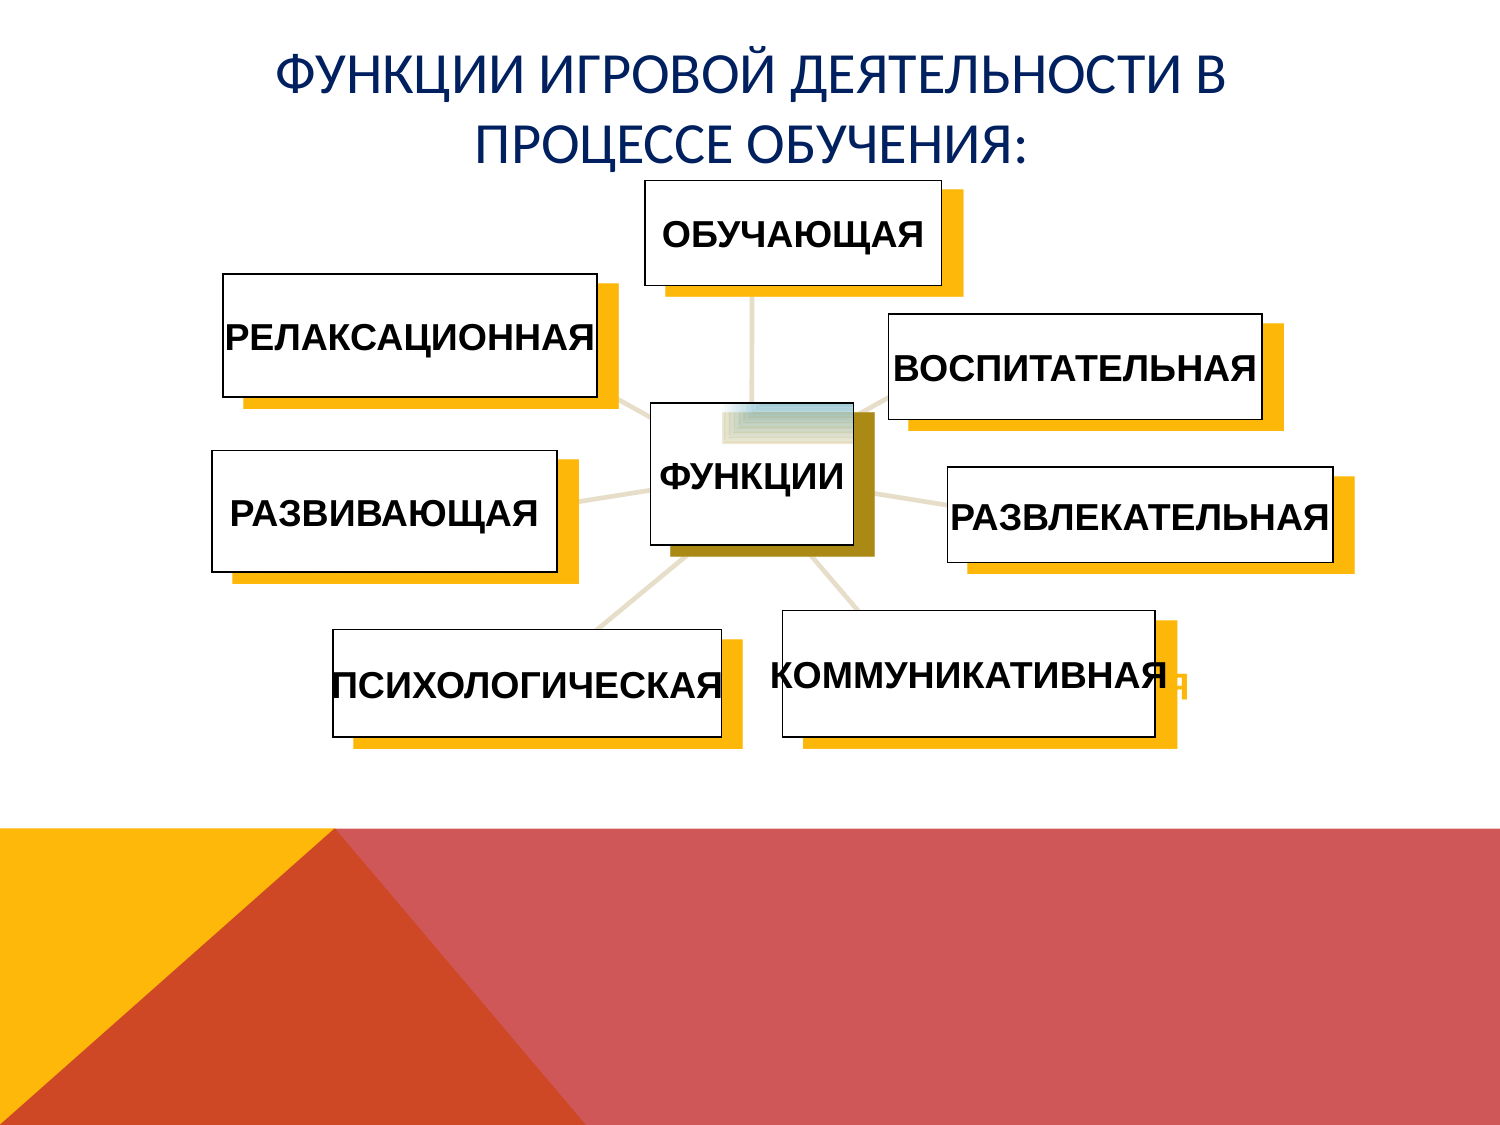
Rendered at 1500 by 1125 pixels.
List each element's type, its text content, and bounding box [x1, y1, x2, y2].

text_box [134, 180, 1369, 768]
title Функции игровой деятельности в процессе обучения: [135, 60, 1369, 150]
